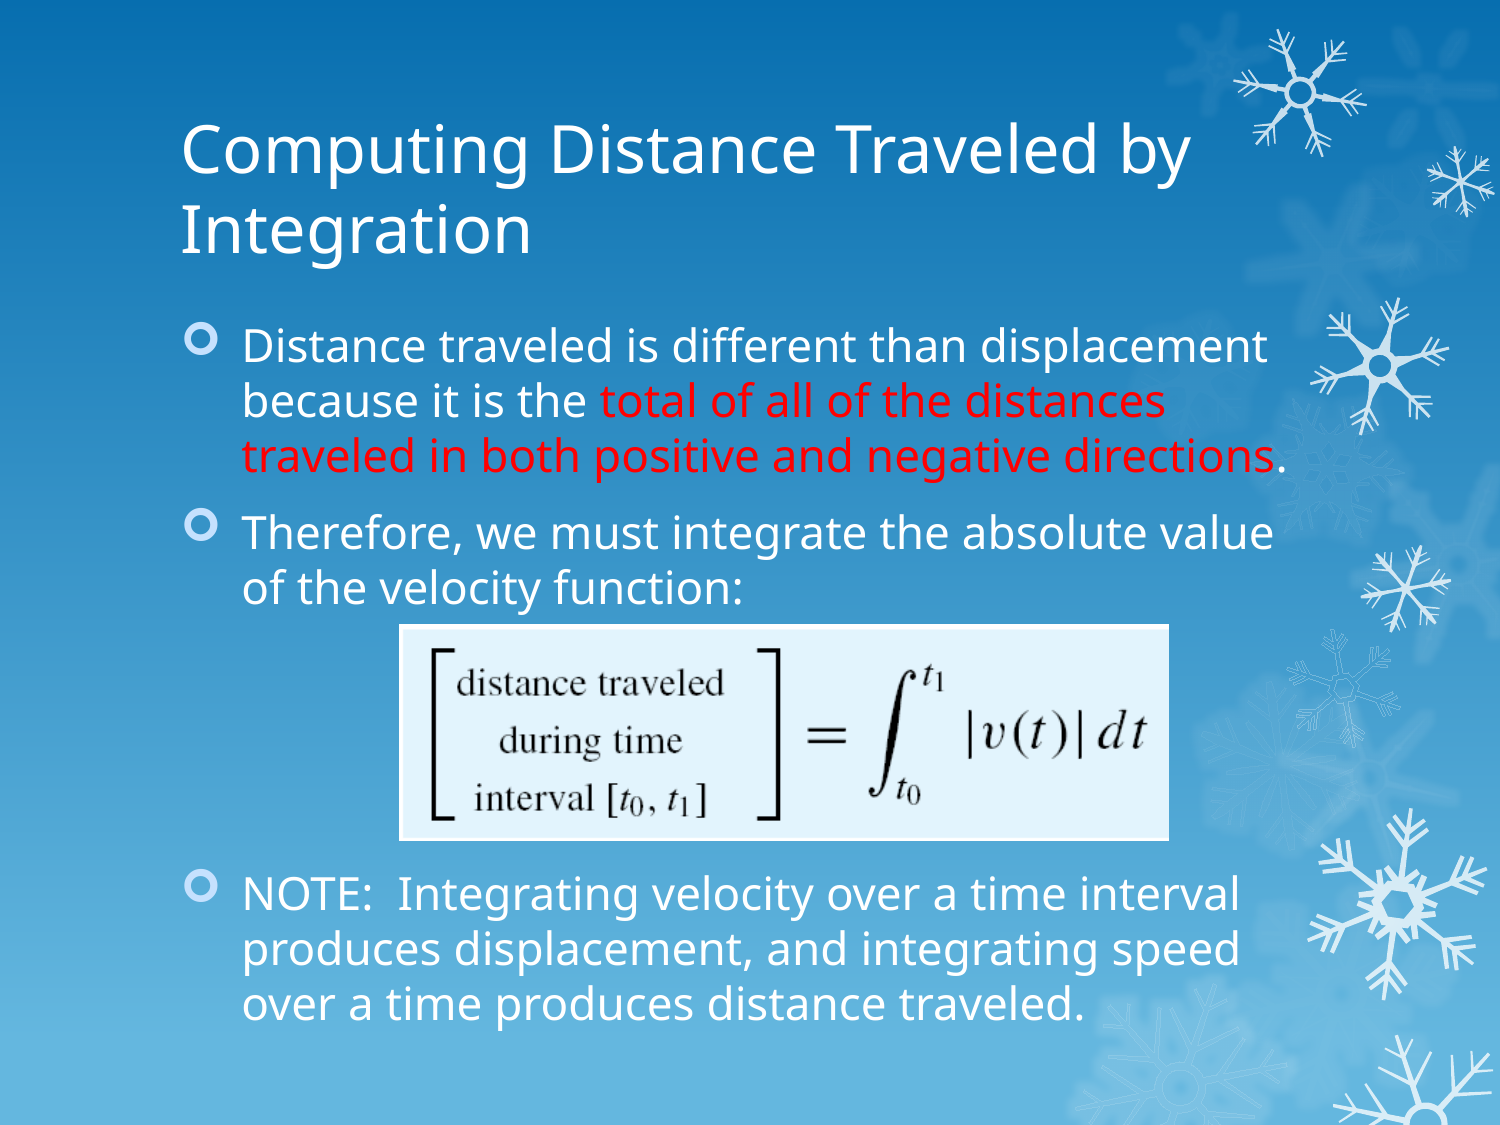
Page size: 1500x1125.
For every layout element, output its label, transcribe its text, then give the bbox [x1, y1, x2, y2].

list Distance traveled is different than displacement because it is the total of all of the distances traveled in both positive and negative directions. Therefore, we must integrate the absolute value of the velocity function: NOTE: Integrating velocity over a time interval produces displacement, and integrating speed over a time produces distance traveled. [165, 296, 1335, 1050]
title Computing Distance Traveled by Integration [165, 110, 1335, 263]
picture [399, 624, 1170, 841]
